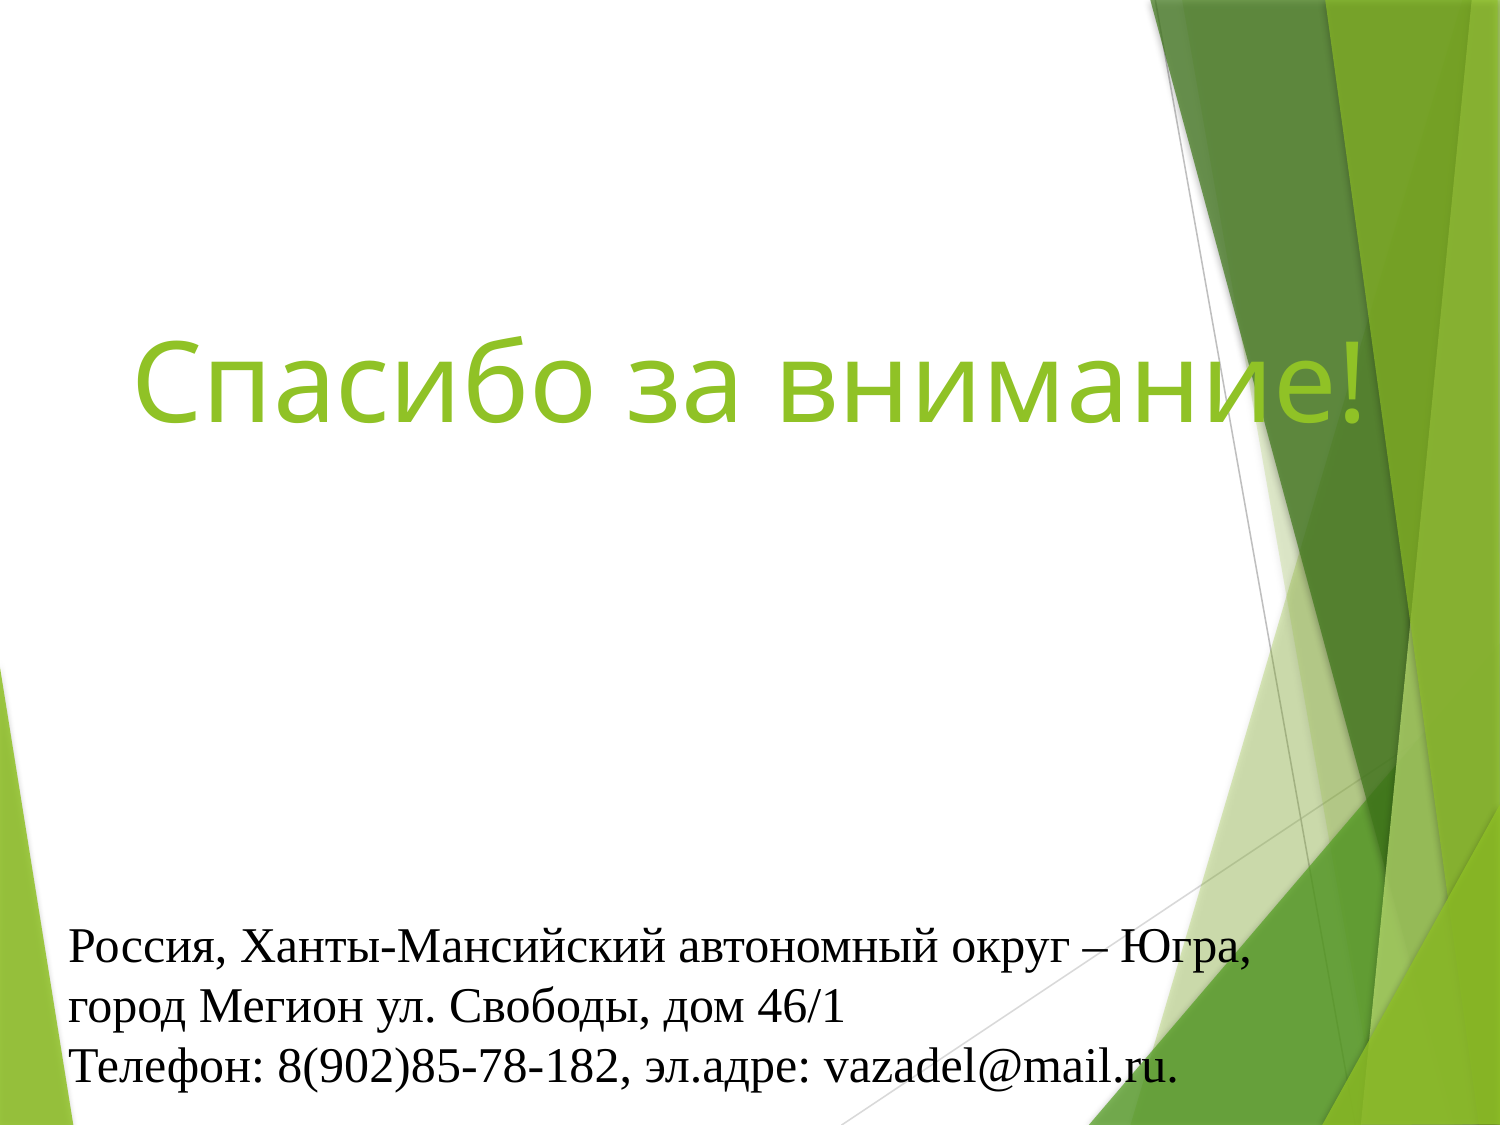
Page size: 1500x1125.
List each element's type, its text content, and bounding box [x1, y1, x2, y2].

text_box Россия, Ханты-Мансийский автономный округ – Югра, город Мегион ул. Свободы, дом 46/1 Телефон: 8(902)85-78-182, эл.адре: vazadel@mail.ru. [53, 905, 1270, 1100]
text_box Спасибо за внимание! [116, 302, 1384, 453]
